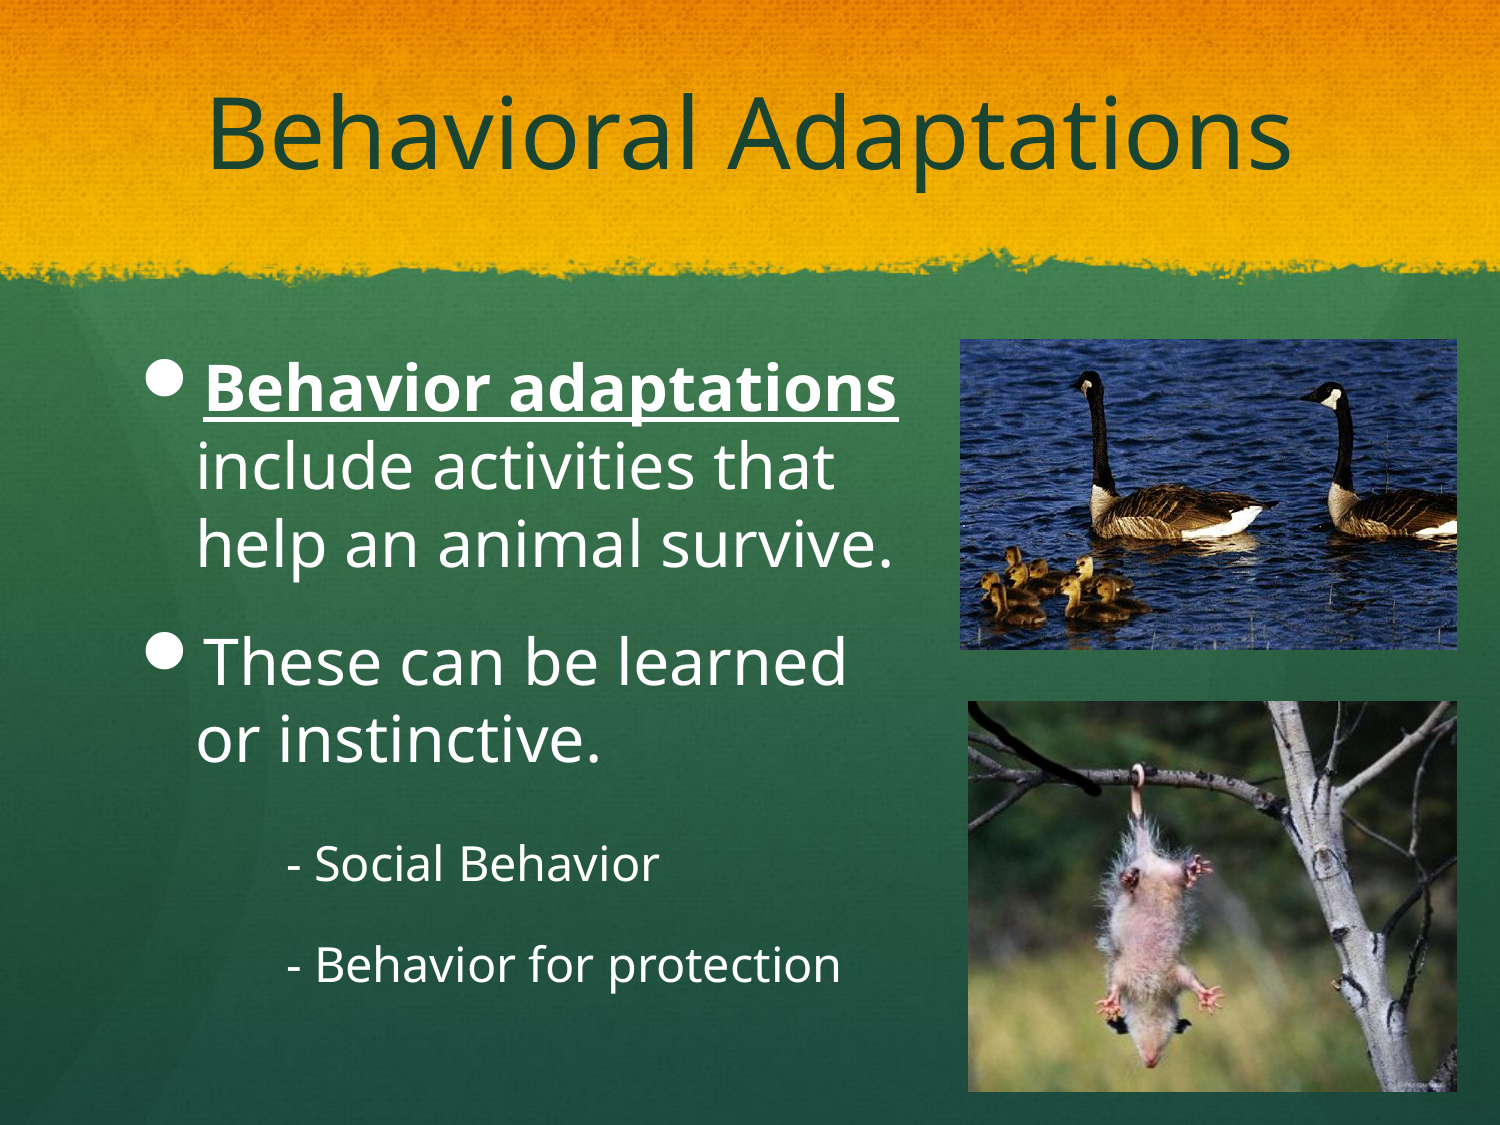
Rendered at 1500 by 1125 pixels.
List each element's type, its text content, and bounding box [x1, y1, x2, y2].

picture [0, 0, 1500, 1125]
title Behavioral Adaptations [125, 13, 1375, 246]
list Behavior adaptations include activities that help an animal survive. These can be learned or instinctive. - Social Behavior - Behavior for protection [125, 339, 921, 1026]
